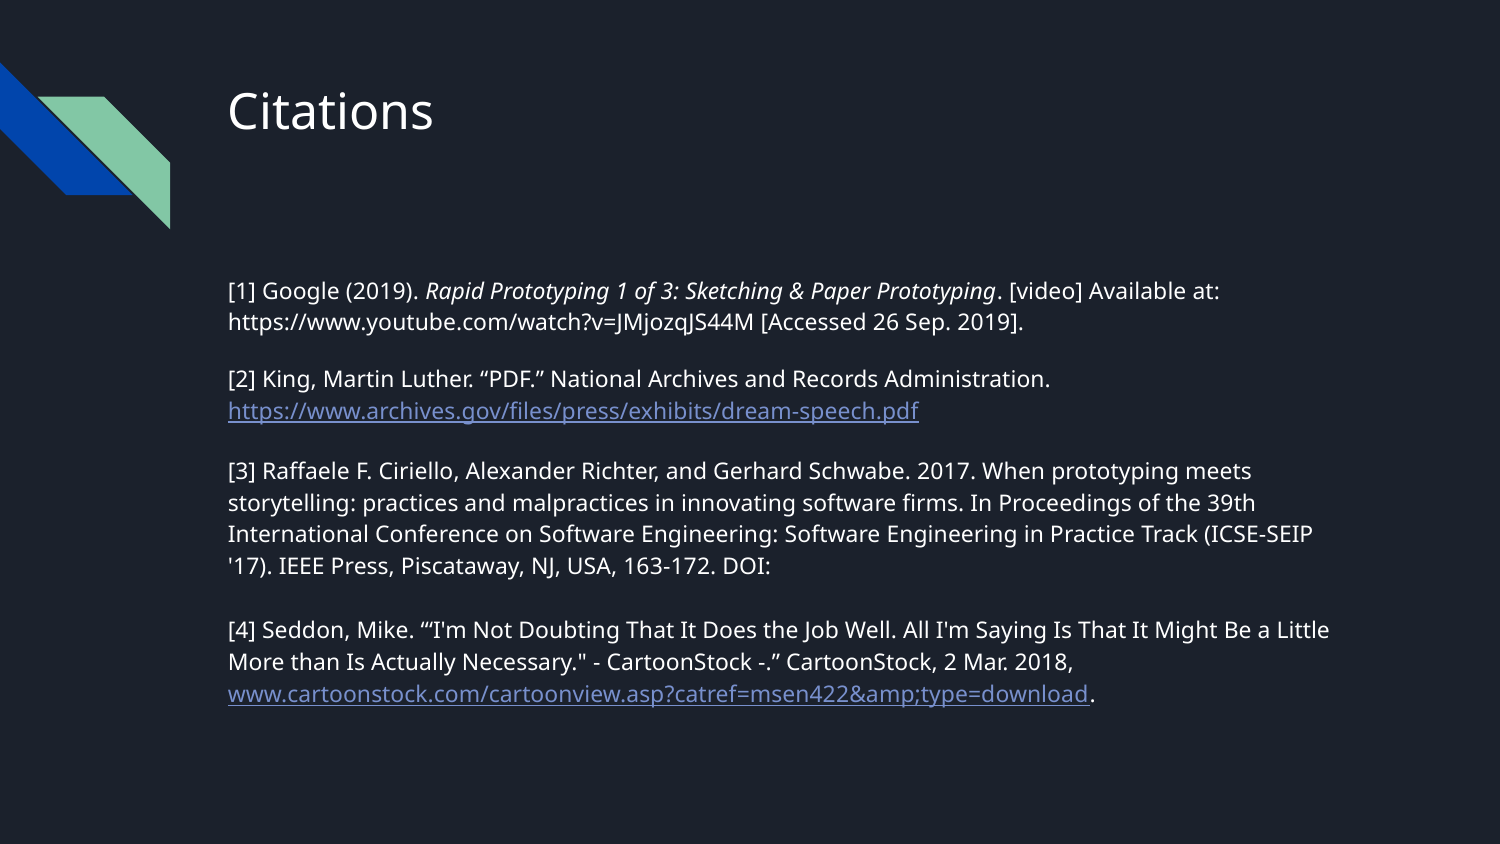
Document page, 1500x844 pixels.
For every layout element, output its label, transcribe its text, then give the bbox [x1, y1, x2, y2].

list [1] Google (2019). Rapid Prototyping 1 of 3: Sketching & Paper Prototyping. [video] Available at: https://www.youtube.com/watch?v=JMjozqJS44M [Accessed 26 Sep. 2019]. [2] King, Martin Luther. “PDF.” National Archives and Records Administration. https://www.archives.gov/files/press/exhibits/dream-speech.pdf [3] Raffaele F. Ciriello, Alexander Richter, and Gerhard Schwabe. 2017. When prototyping meets storytelling: practices and malpractices in innovating software firms. In Proceedings of the 39th International Conference on Software Engineering: Software Engineering in Practice Track (ICSE-SEIP '17). IEEE Press, Piscataway, NJ, USA, 163-172. DOI: [4] Seddon, Mike. “‘I'm Not Doubting That It Does the Job Well. All I'm Saying Is That It Might Be a Little More than Is Actually Necessary." - CartoonStock -.” CartoonStock, 2 Mar. 2018, www.cartoonstock.com/cartoonview.asp?catref=msen422&amp;type=download. [212, 257, 1368, 735]
title Citations [212, 64, 1368, 215]
